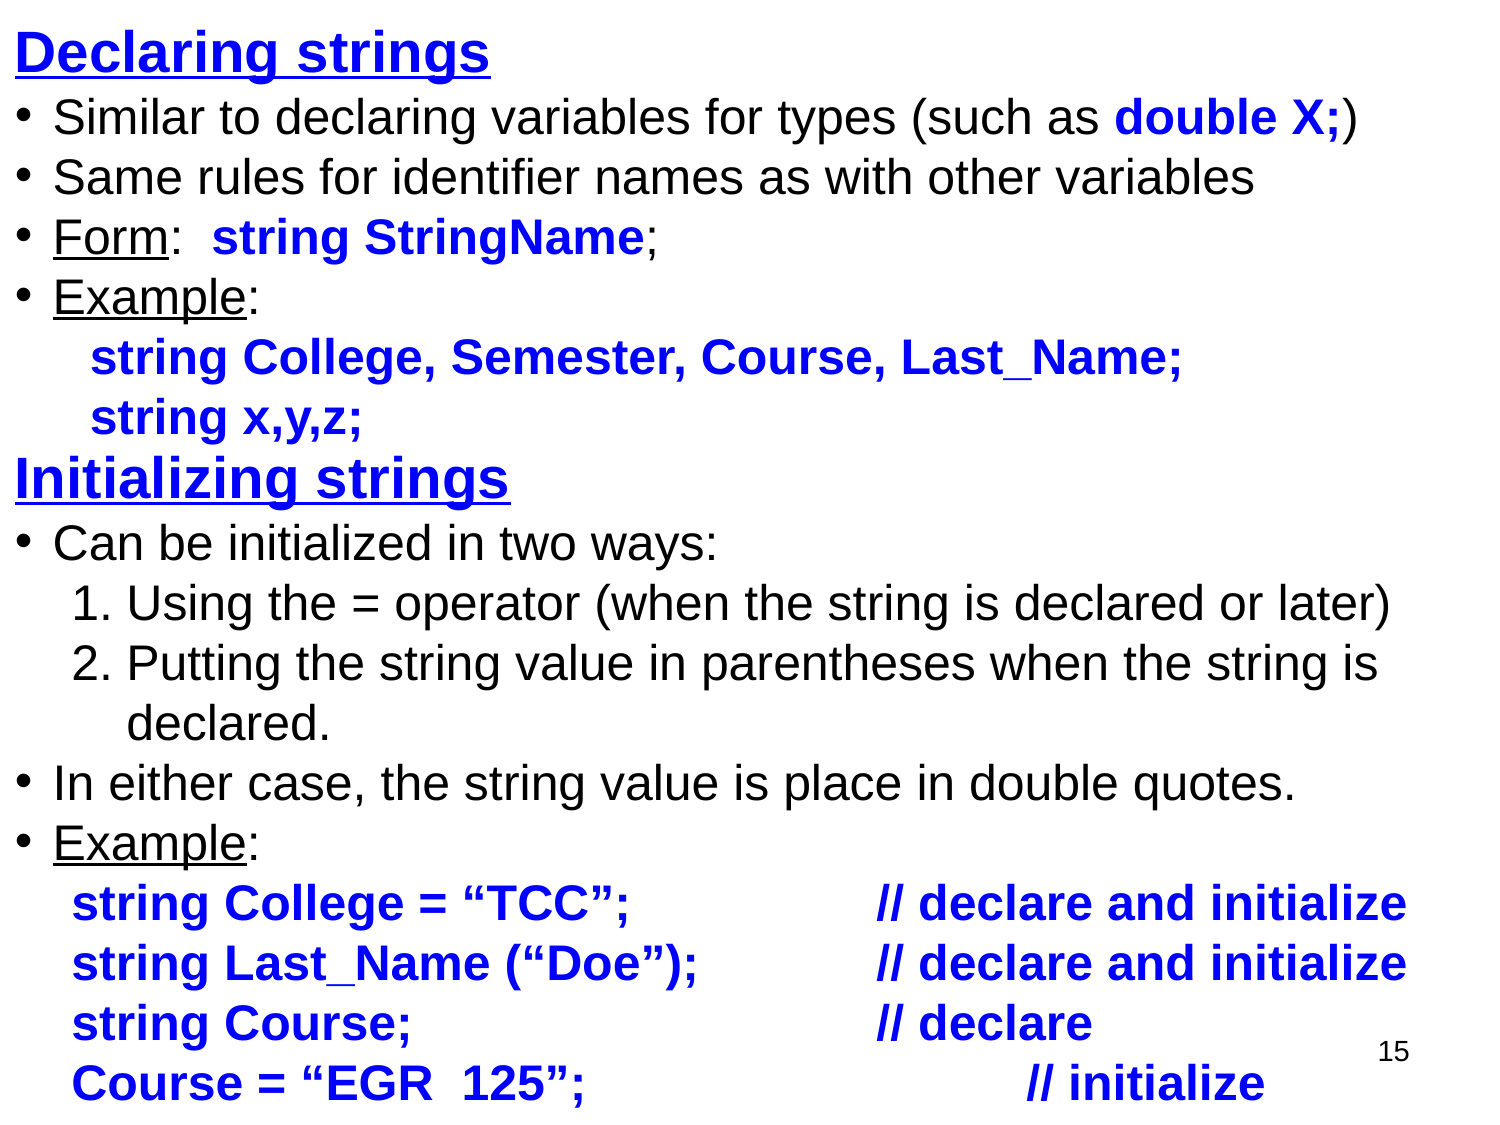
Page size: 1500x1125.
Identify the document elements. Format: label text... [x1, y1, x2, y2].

text_box Declaring strings Similar to declaring variables for types (such as double X;) Same rules for identifier names as with other variables Form: string StringName; Example: string College, Semester, Course, Last_Name; string x,y,z; [0, 7, 1500, 433]
text_box Initializing strings Can be initialized in two ways: Using the = operator (when the string is declared or later) Putting the string value in parentheses when the string is declared. In either case, the string value is place in double quotes. Example: string College = “TCC”; // declare and initialize string Last_Name (“Doe”); // declare and initialize string Course; // declare Course = “EGR 125”; // initialize [0, 433, 1500, 1118]
